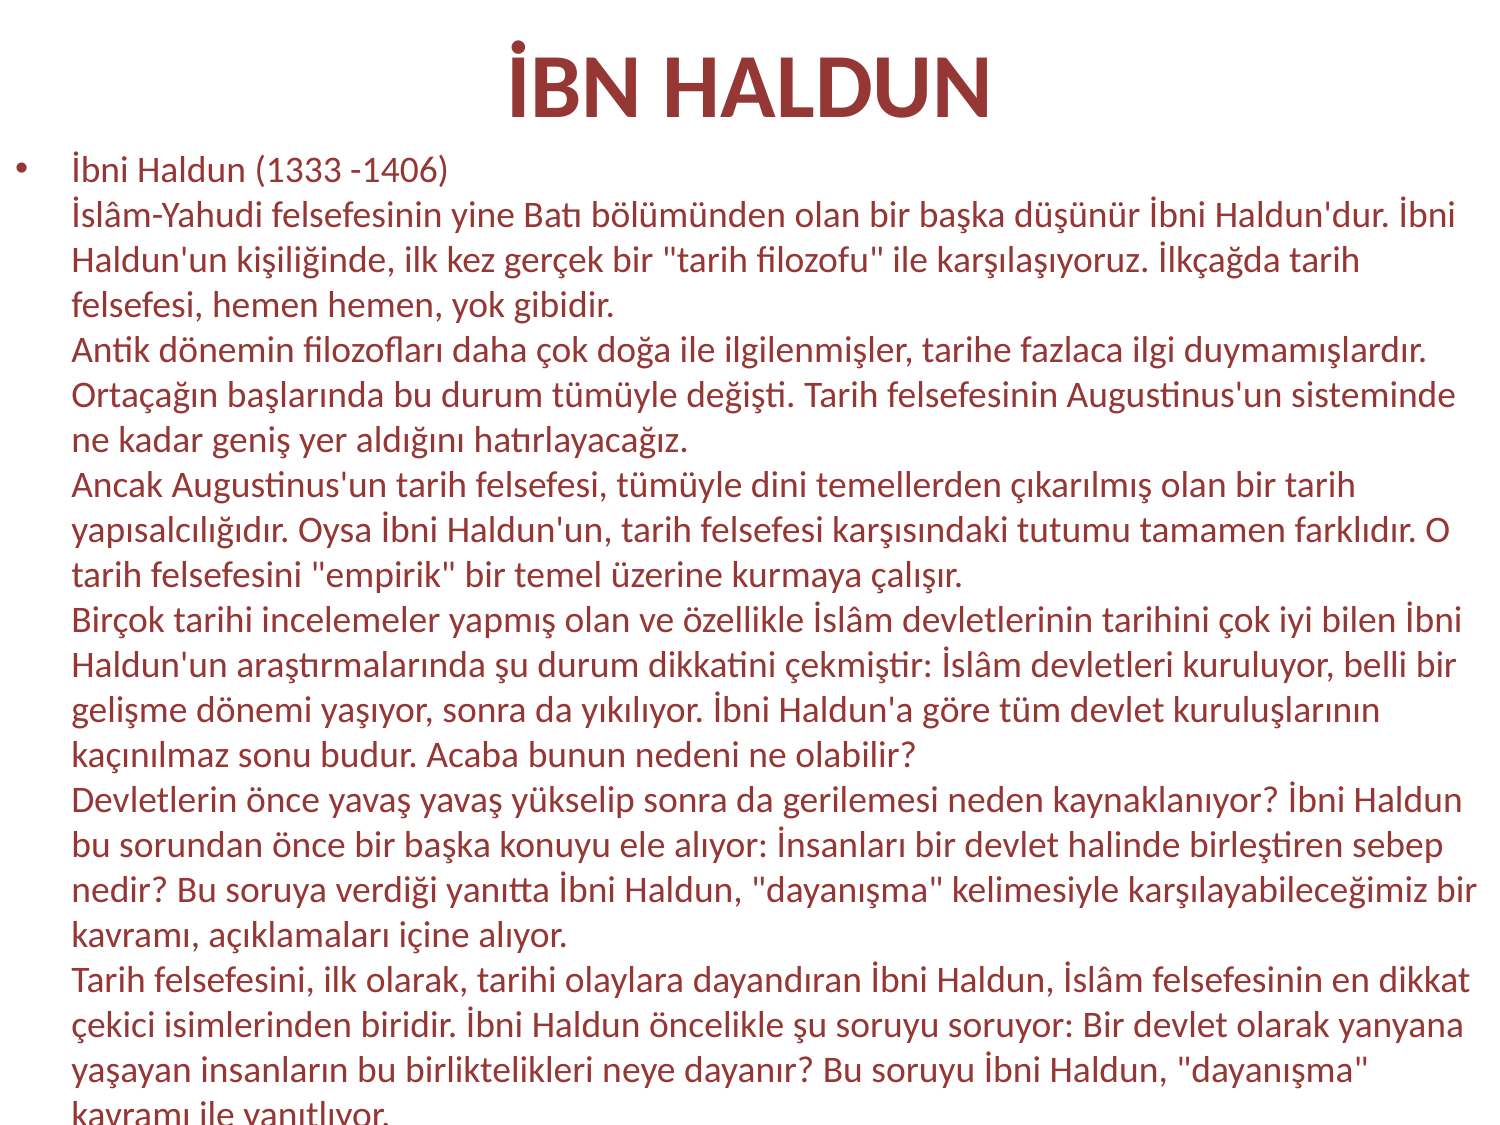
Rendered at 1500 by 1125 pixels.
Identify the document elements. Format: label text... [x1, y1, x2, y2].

list İbni Haldun (1333 -1406) İslâm-Yahudi felsefesinin yine Batı bölümünden olan bir başka düşünür İbni Haldun'dur. İbni Haldun'un kişiliğinde, ilk kez gerçek bir "tarih filozofu" ile karşılaşıyoruz. İlkçağda tarih felsefesi, hemen hemen, yok gibidir. Antik dönemin filozofları daha çok doğa ile ilgilenmişler, tarihe fazlaca ilgi duymamışlardır. Ortaçağın başlarında bu durum tümüyle değişti. Tarih felsefesinin Augustinus'un sisteminde ne kadar geniş yer aldığını hatırlayacağız. Ancak Augustinus'un tarih felsefesi, tümüyle dini temellerden çıkarılmış olan bir tarih yapısalcılığıdır. Oysa İbni Haldun'un, tarih felsefesi karşısındaki tutumu tamamen farklıdır. O tarih felsefesini "empirik" bir temel üzerine kurmaya çalışır. Birçok tarihi incelemeler yapmış olan ve özellikle İslâm devletlerinin tarihini çok iyi bilen İbni Haldun'un araştırmalarında şu durum dikkatini çekmiştir: İslâm devletleri kuruluyor, belli bir gelişme dönemi yaşıyor, sonra da yıkılıyor. İbni Haldun'a göre tüm devlet kuruluşlarının kaçınılmaz sonu budur. Acaba bunun nedeni ne olabilir? Devletlerin önce yavaş yavaş yükselip sonra da gerilemesi neden kaynaklanıyor? İbni Haldun bu sorundan önce bir başka konuyu ele alıyor: İnsanları bir devlet halinde birleştiren sebep nedir? Bu soruya verdiği yanıtta İbni Haldun, "dayanışma" kelimesiyle karşılayabileceğimiz bir kavramı, açıklamaları içine alıyor. Tarih felsefesini, ilk olarak, tarihi olaylara dayandıran İbni Haldun, İslâm felsefesinin en dikkat çekici isimlerinden biridir. İbni Haldun öncelikle şu soruyu soruyor: Bir devlet olarak yanyana yaşayan insanların bu birliktelikleri neye dayanır? Bu soruyu İbni Haldun, "dayanışma" kavramı ile yanıtlıyor. [0, 137, 1500, 1005]
title İBN HALDUN [75, 0, 1425, 137]
